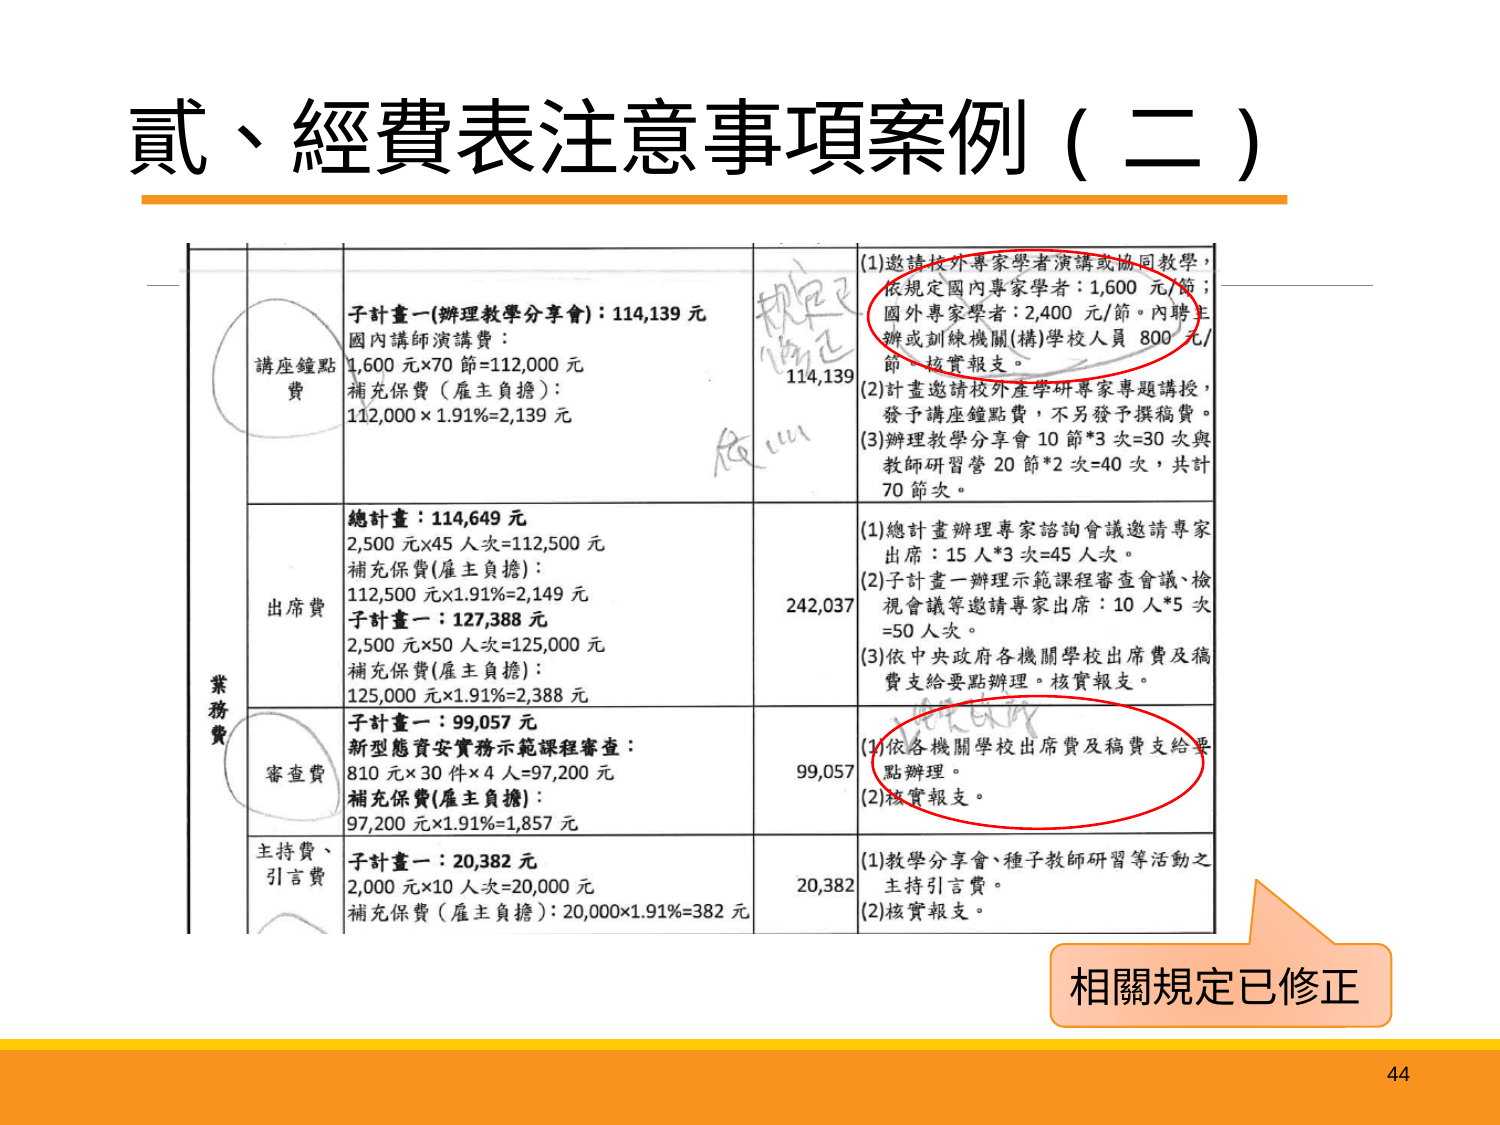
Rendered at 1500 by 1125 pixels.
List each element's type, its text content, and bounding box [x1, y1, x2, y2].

slide_number 44 [1074, 1042, 1425, 1103]
picture [178, 243, 1222, 934]
text_box 相關規定已修正 [1049, 878, 1393, 1028]
title 貳、經費表注意事項案例(二) [91, 16, 1310, 194]
